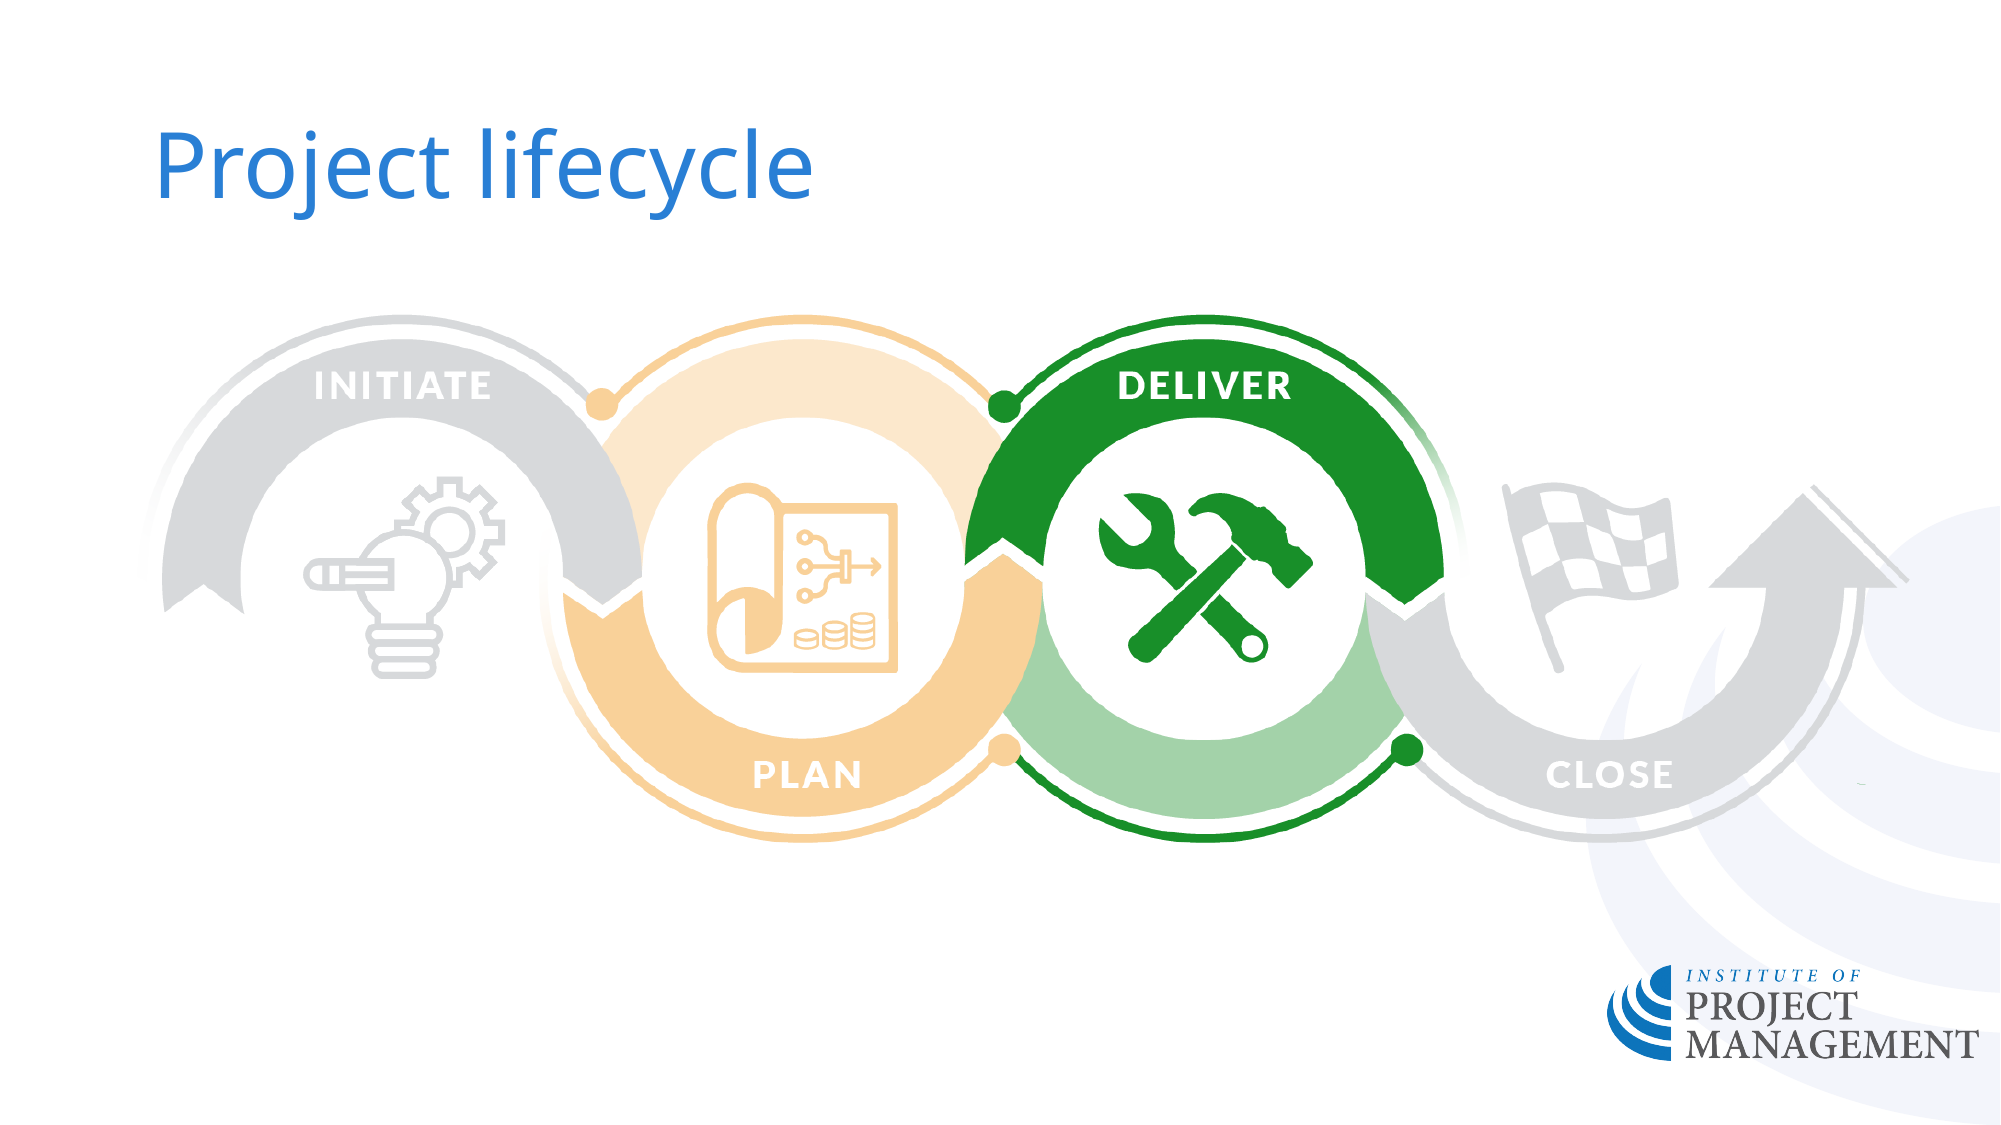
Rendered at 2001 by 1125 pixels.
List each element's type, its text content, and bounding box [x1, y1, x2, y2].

title Project lifecycle [137, 59, 1863, 278]
picture [137, 313, 1910, 844]
picture [1607, 965, 1979, 1061]
